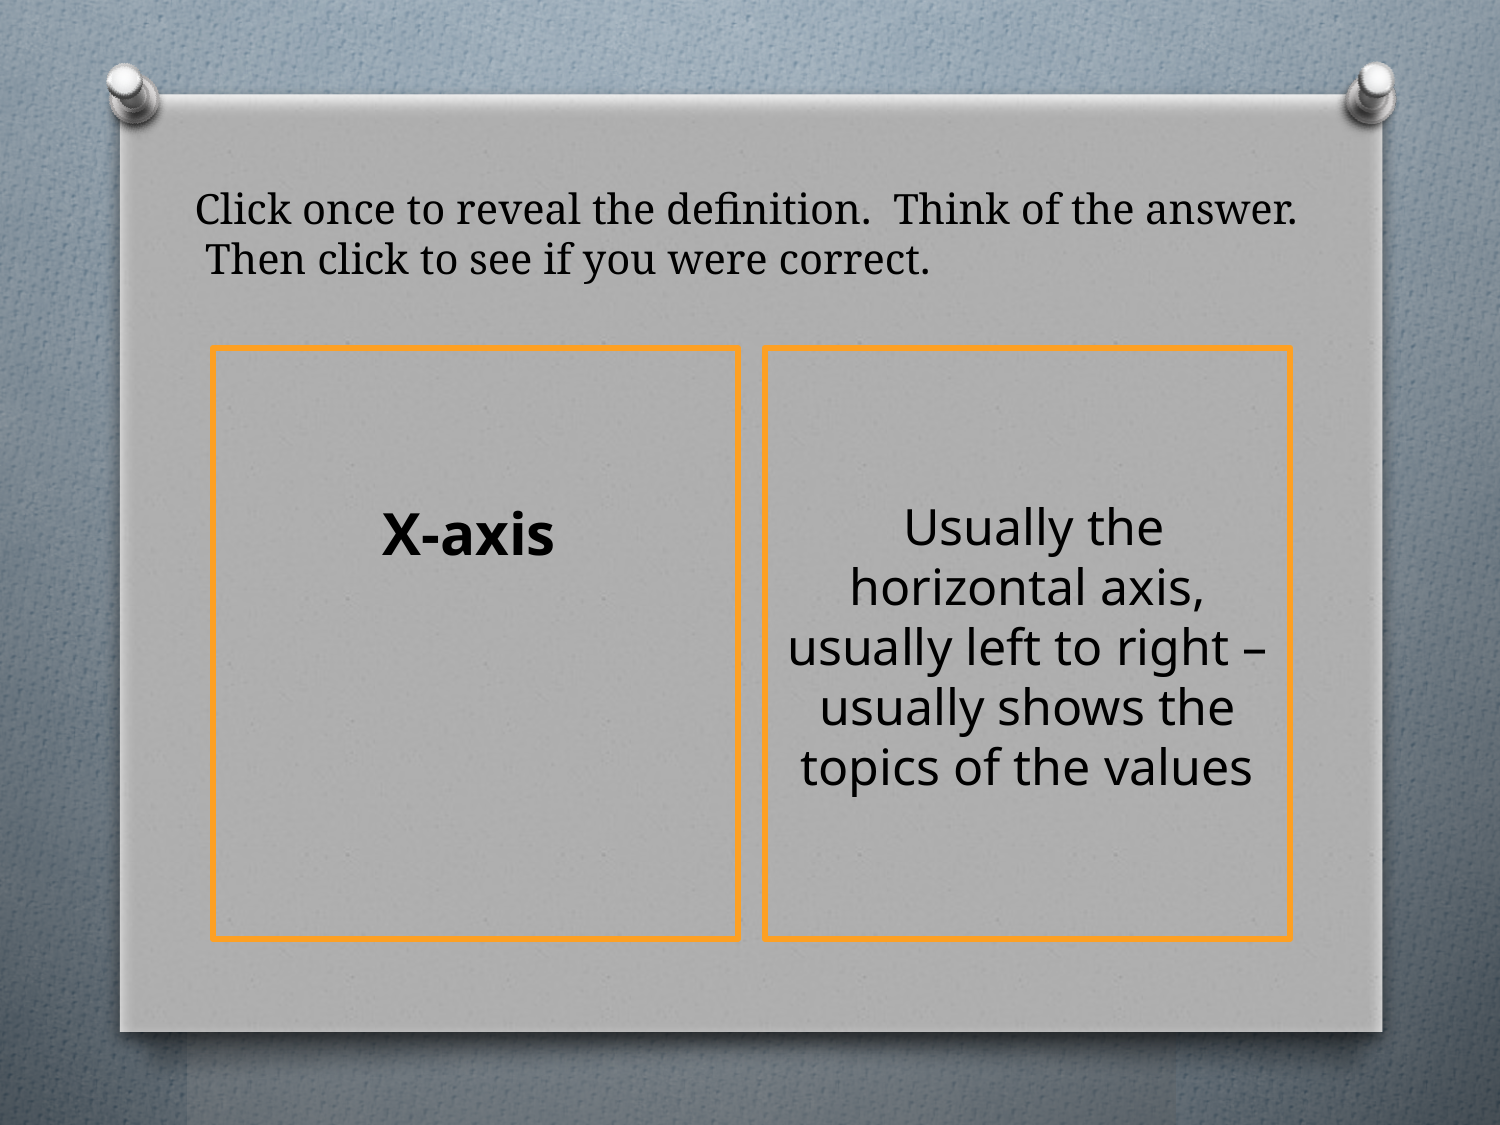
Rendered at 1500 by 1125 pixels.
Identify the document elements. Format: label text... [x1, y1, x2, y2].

title Click once to reveal the definition. Think of the answer. Then click to see if you were correct. [179, 134, 1323, 332]
list Usually the horizontal axis, usually left to right – usually shows the topics of the values [765, 347, 1290, 939]
list X-axis [213, 348, 738, 939]
picture [1317, 35, 1439, 156]
picture [75, 29, 198, 153]
